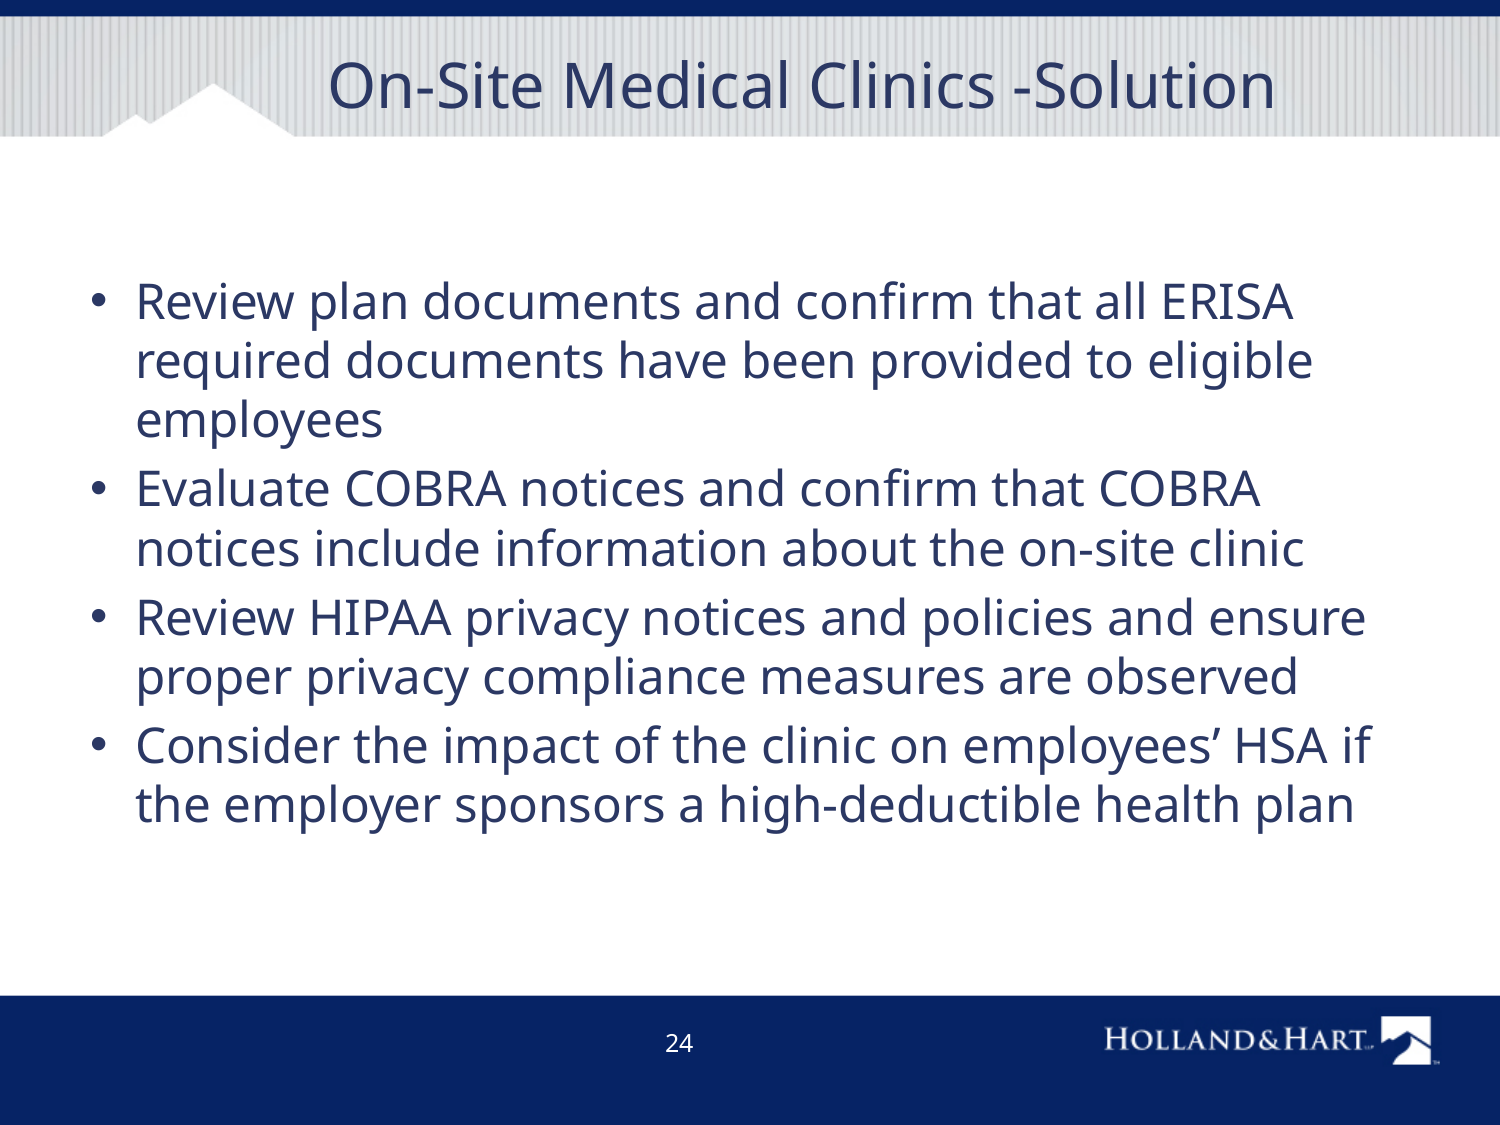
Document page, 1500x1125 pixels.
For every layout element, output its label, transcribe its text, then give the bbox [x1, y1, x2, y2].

title On-Site Medical Clinics -Solution [312, 37, 1438, 130]
slide_number 24 [650, 1015, 1000, 1075]
picture [0, 0, 1500, 1125]
list Review plan documents and confirm that all ERISA required documents have been provided to eligible employees Evaluate COBRA notices and confirm that COBRA notices include information about the on-site clinic Review HIPAA privacy notices and policies and ensure proper privacy compliance measures are observed Consider the impact of the clinic on employees’ HSA if the employer sponsors a high-deductible health plan [75, 262, 1425, 963]
